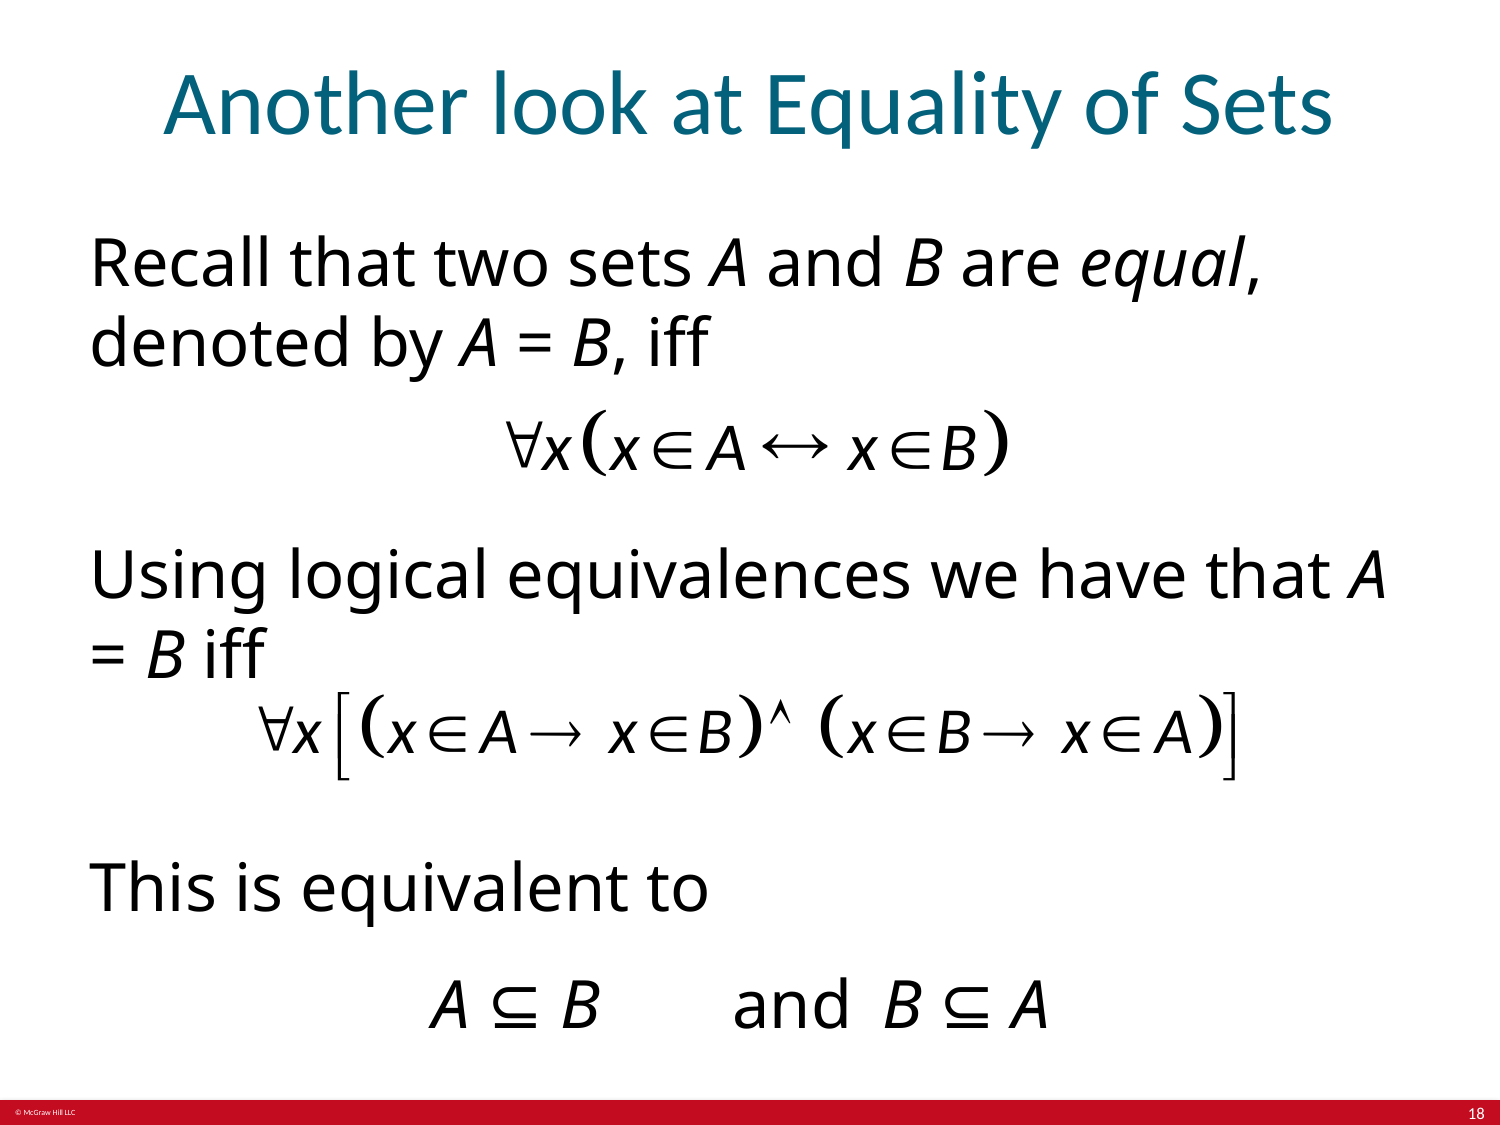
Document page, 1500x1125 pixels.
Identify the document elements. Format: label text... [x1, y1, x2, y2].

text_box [239, 675, 1261, 798]
text_box 18 [1424, 1099, 1500, 1125]
list This is equivalent to A ⊆ B and B ⊆ A [75, 837, 1425, 1050]
title Another look at Equality of Sets [0, 0, 1500, 195]
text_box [485, 396, 1015, 512]
list Recall that two sets A and B are equal, denoted by A = B, iff [75, 212, 1425, 383]
list Using logical equivalences we have that A = B iff [75, 525, 1425, 625]
